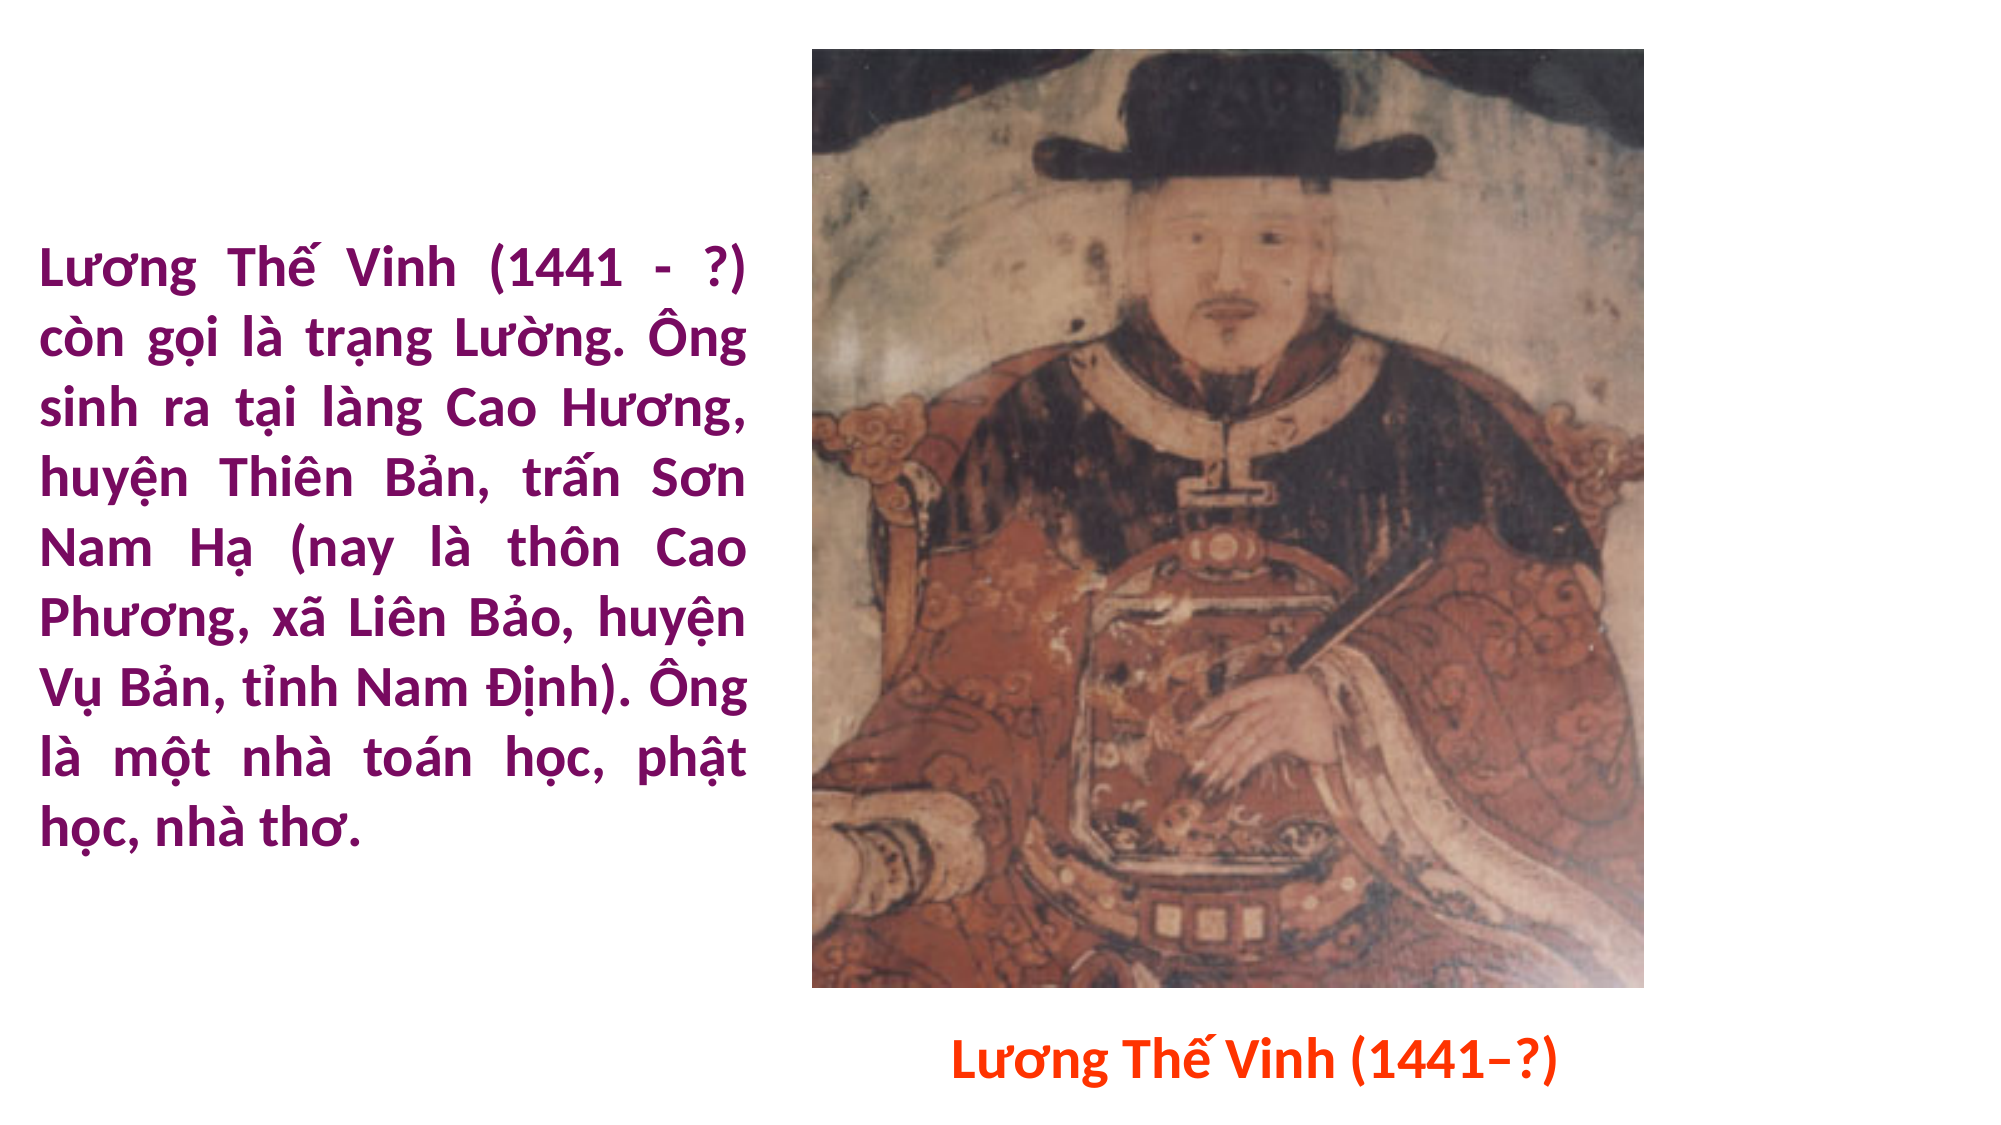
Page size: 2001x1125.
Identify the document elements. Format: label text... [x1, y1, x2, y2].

picture [812, 49, 1644, 988]
text_box Lương Thế Vinh (1441–?) [887, 1012, 1638, 1098]
text_box Lương Thế Vinh (1441 - ?) còn gọi là trạng Lường. Ông sinh ra tại làng Cao Hương, huyện Thiên Bản, trấn Sơn Nam Hạ (nay là thôn Cao Phương, xã Liên Bảo, huyện Vụ Bản, tỉnh Nam Định). Ông là một nhà toán học, phật học, nhà thơ. [24, 220, 763, 866]
